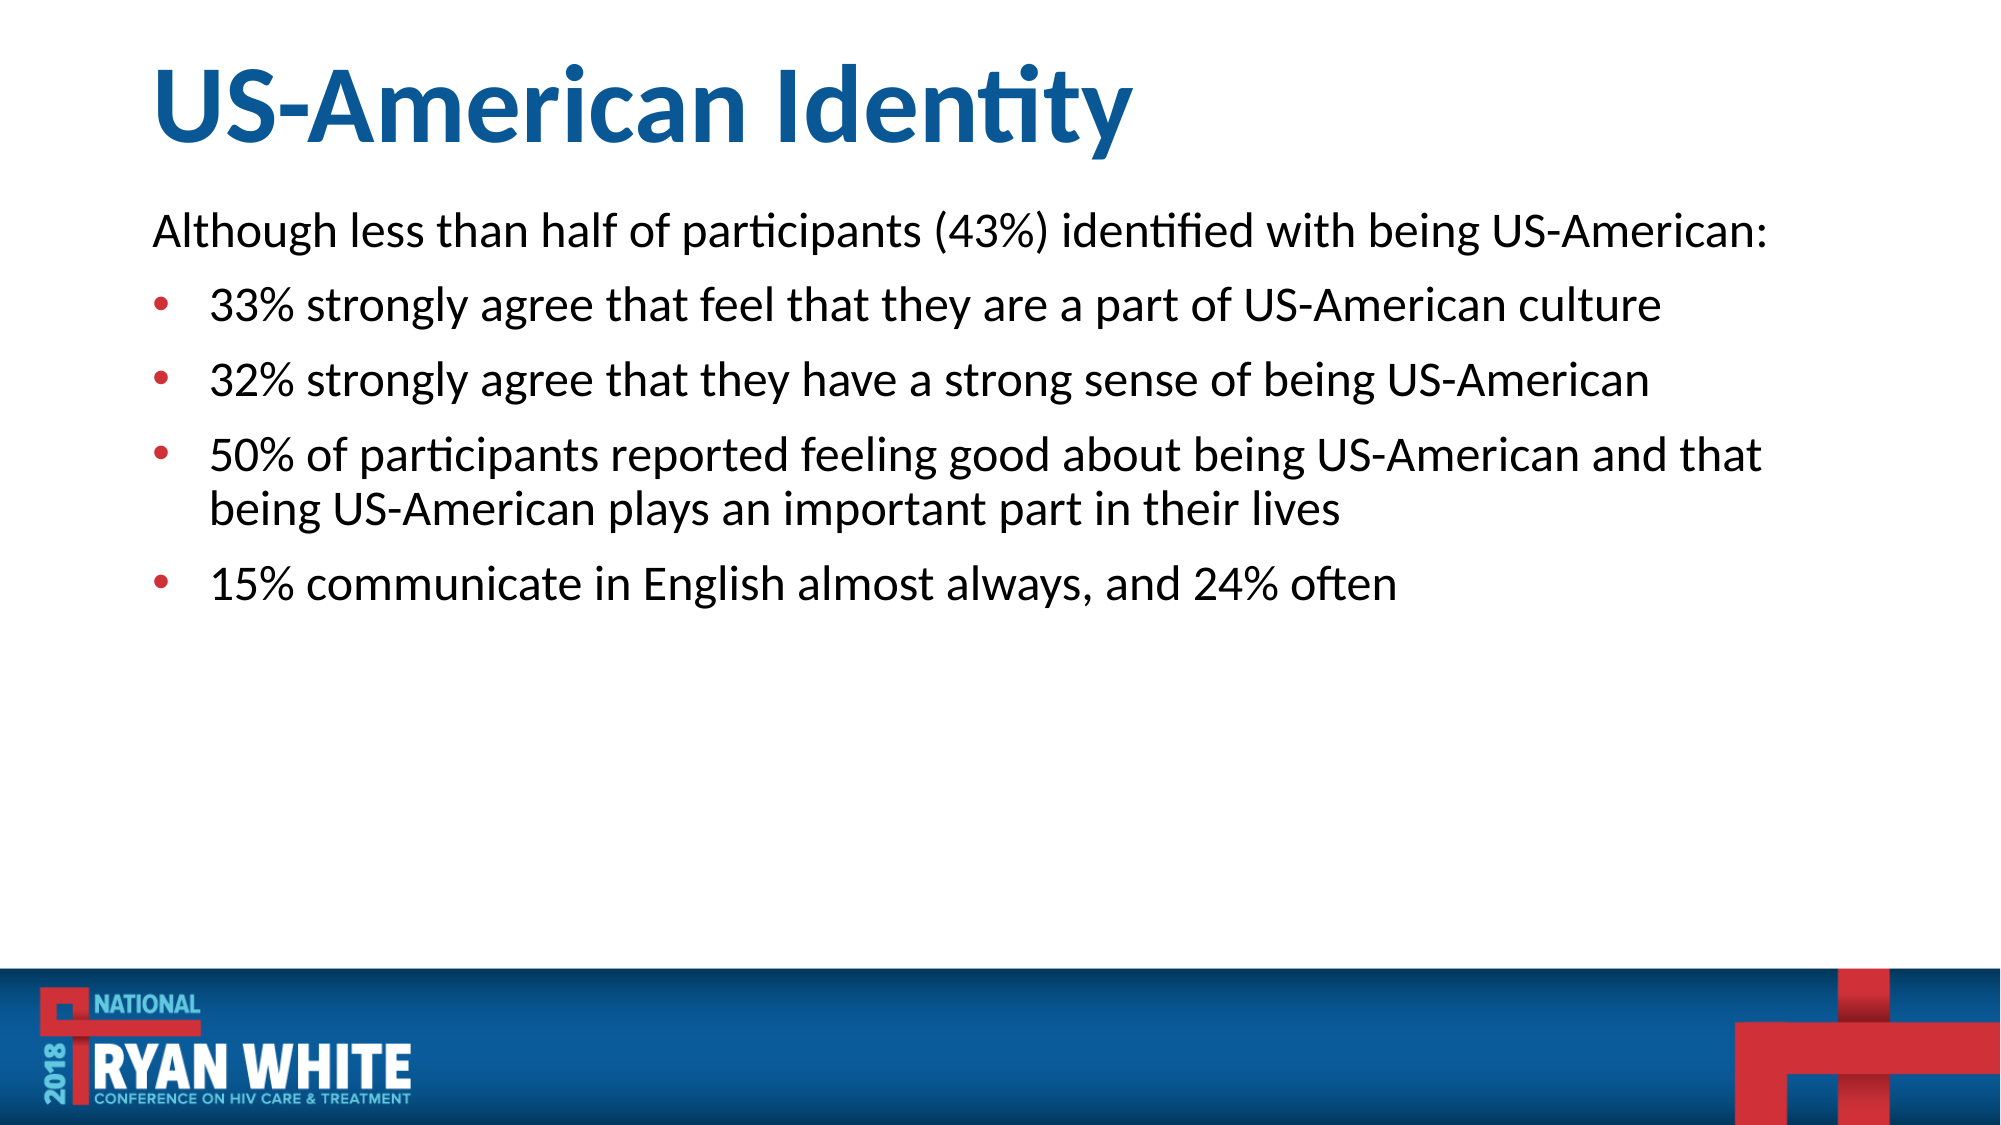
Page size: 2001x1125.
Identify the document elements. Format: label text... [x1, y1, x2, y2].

title US-American Identity [137, 38, 1863, 175]
list Although less than half of participants (43%) identified with being US-American: 33% strongly agree that feel that they are a part of US-American culture 32% strongly agree that they have a strong sense of being US-American 50% of participants reported feeling good about being US-American and that being US-American plays an important part in their lives 15% communicate in English almost always, and 24% often [137, 196, 1863, 927]
picture [0, 0, 2001, 1125]
